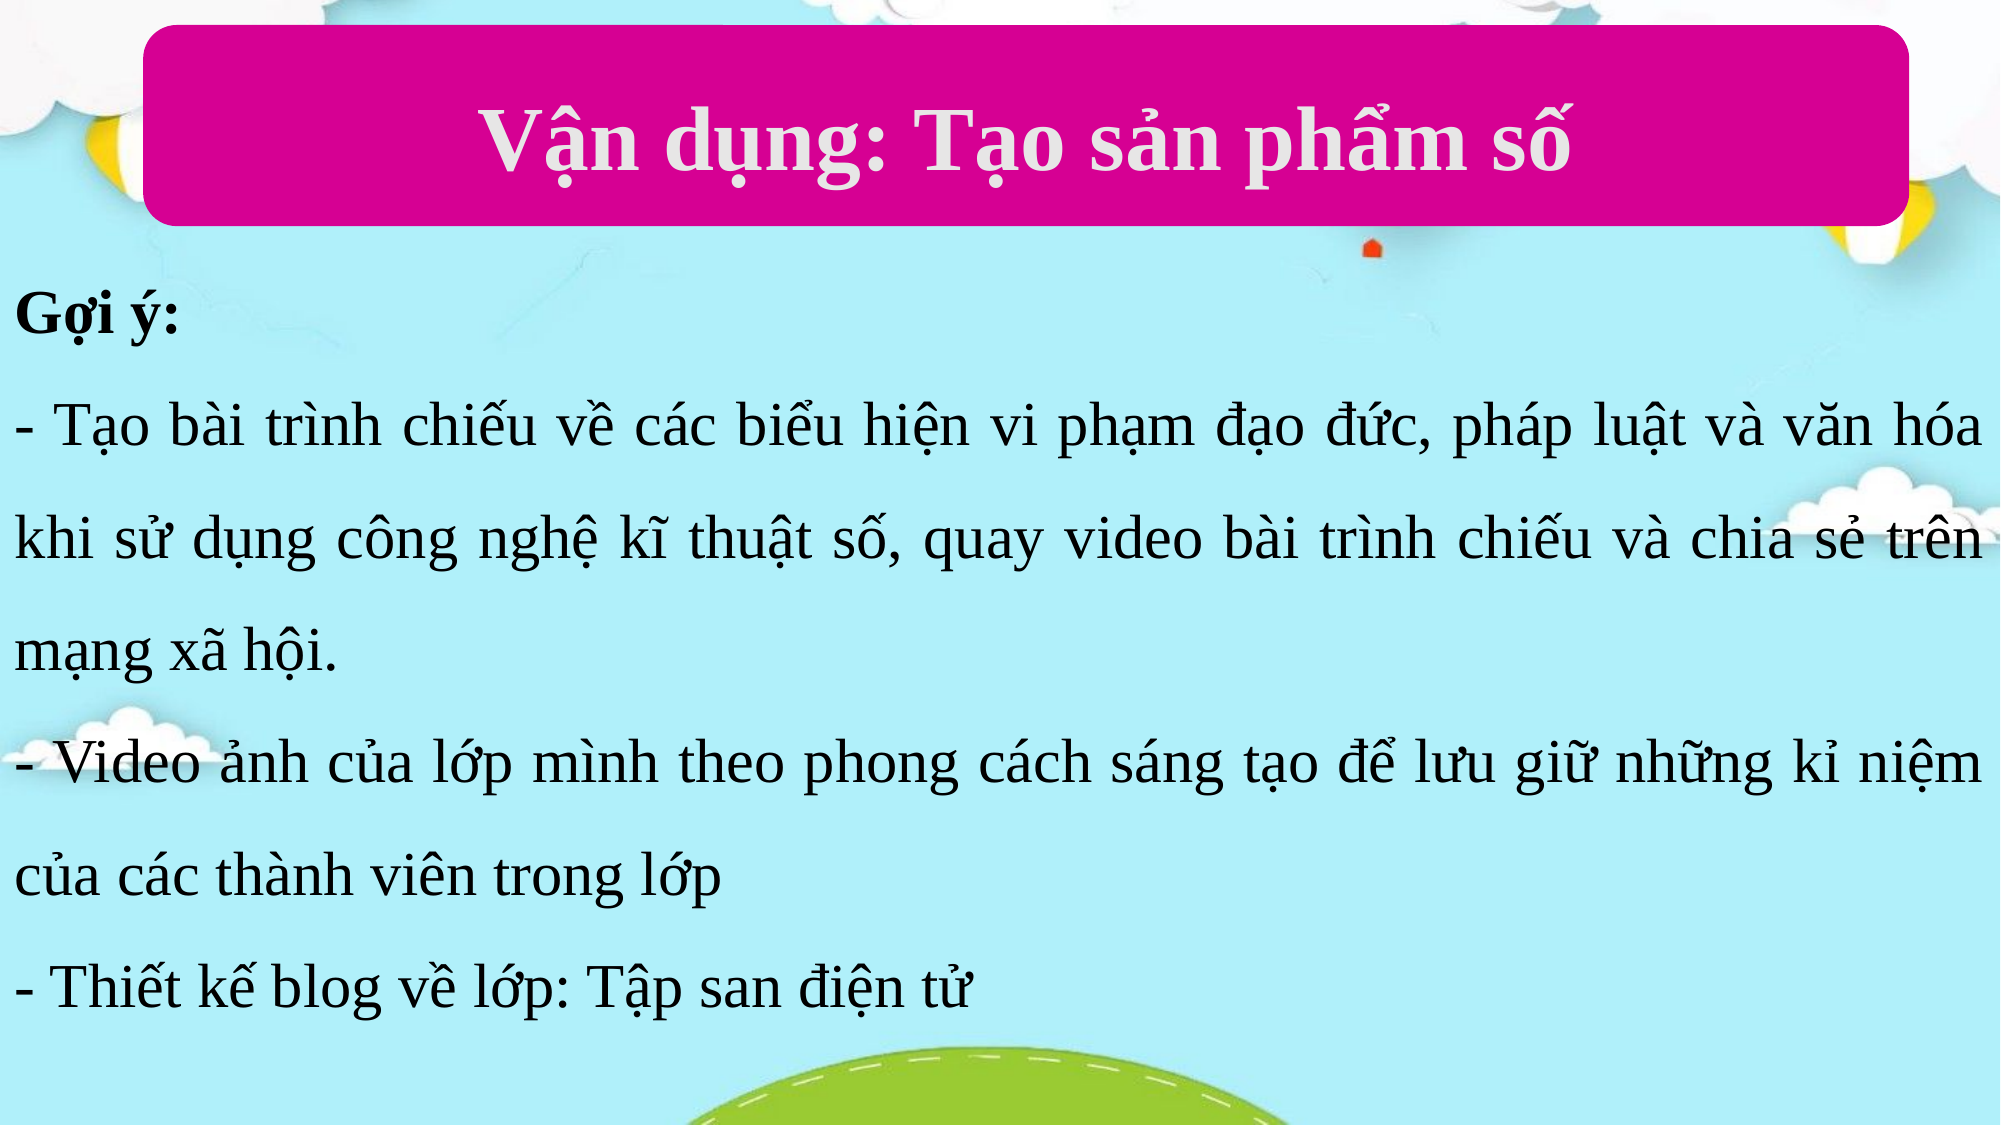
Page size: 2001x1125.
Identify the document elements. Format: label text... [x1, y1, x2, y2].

picture [0, 0, 2001, 1125]
text_box Vận dụng: Tạo sản phẩm số [143, 24, 1910, 226]
text_box Gợi ý: - Tạo bài trình chiếu về các biểu hiện vi phạm đạo đức, pháp luật và văn hóa khi sử dụng công nghệ kĩ thuật số, quay video bài trình chiếu và chia sẻ trên mạng xã hội. - Video ảnh của lớp mình theo phong cách sáng tạo để lưu giữ những kỉ niệm của các thành viên trong lớp - Thiết kế blog về lớp: Tập san điện tử [0, 226, 2000, 1073]
